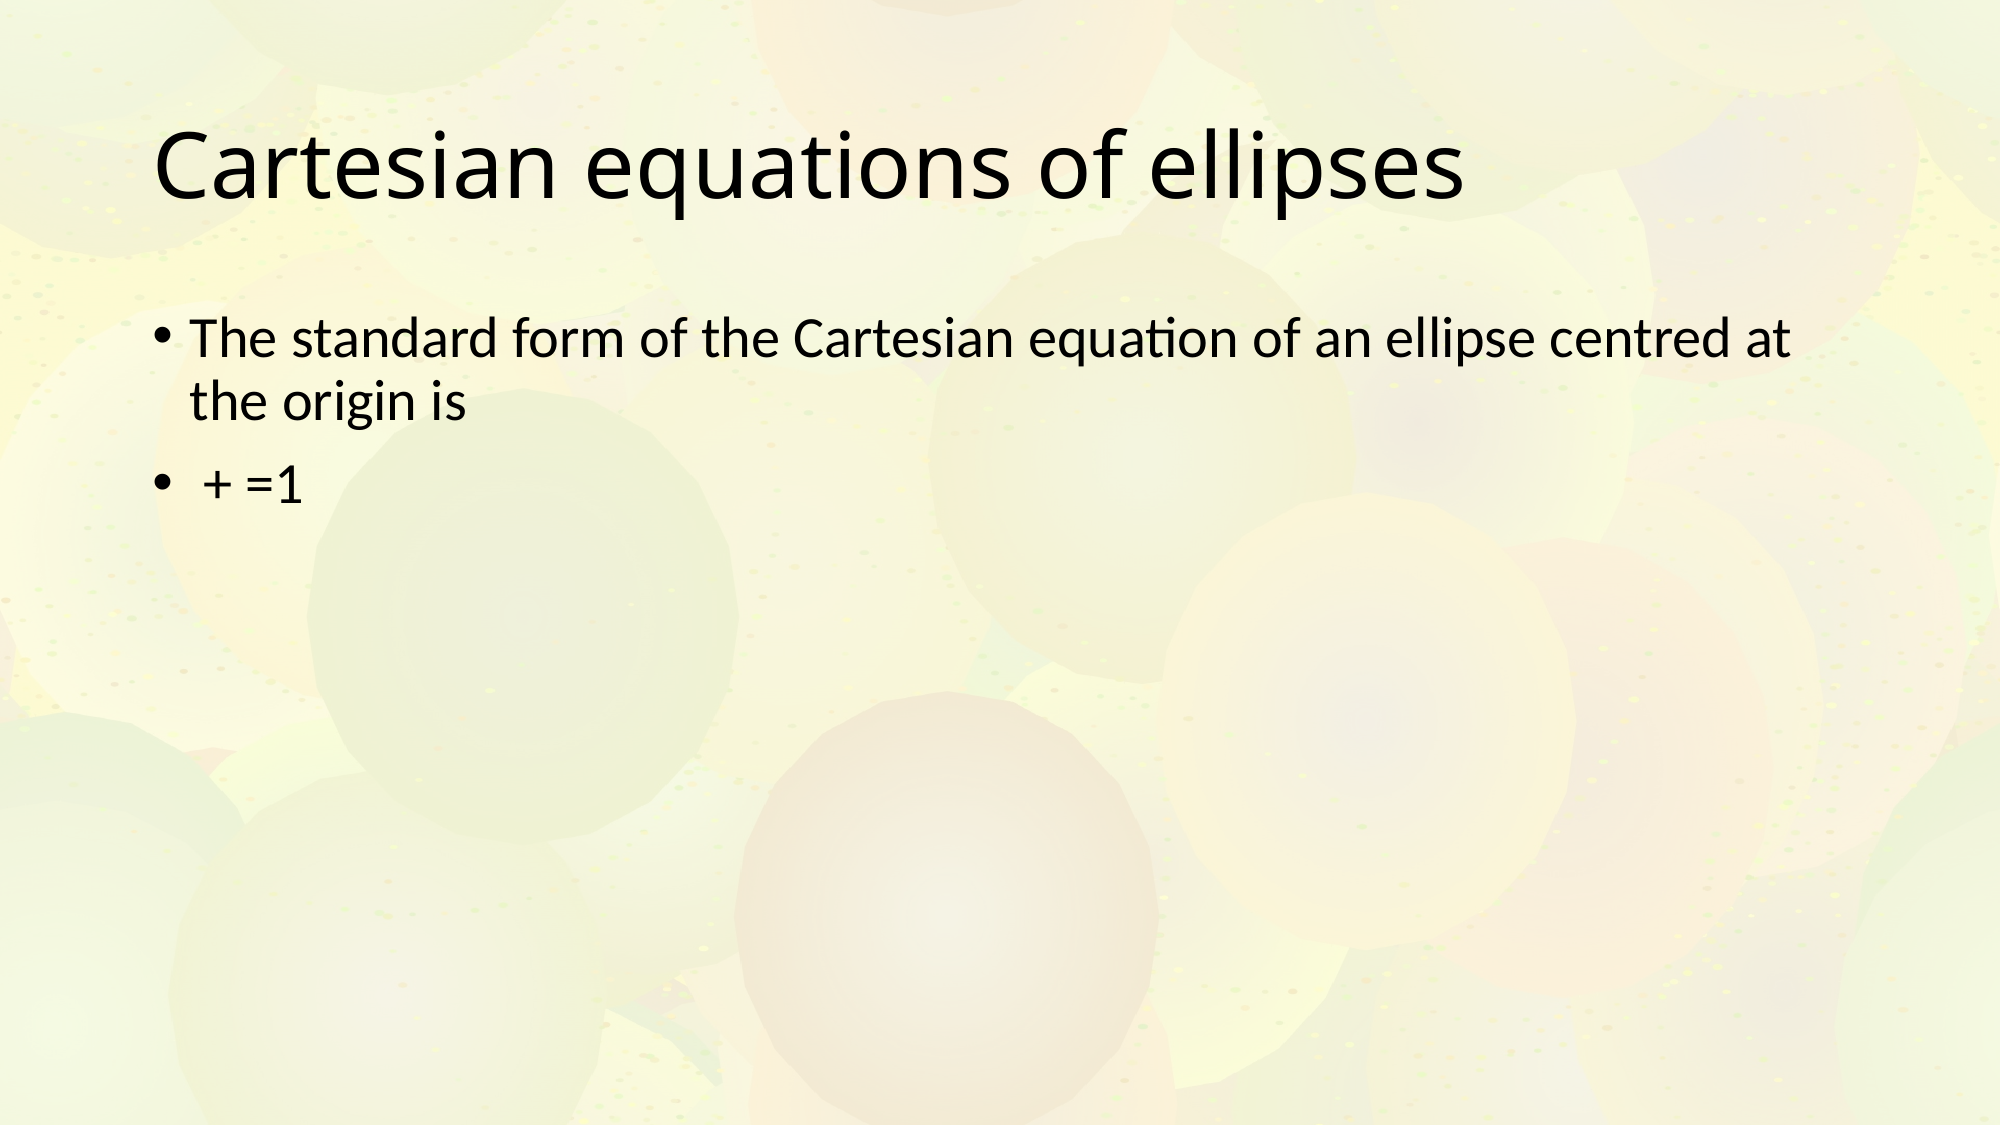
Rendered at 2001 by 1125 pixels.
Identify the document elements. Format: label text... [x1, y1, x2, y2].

title Cartesian equations of ellipses [137, 59, 1863, 278]
